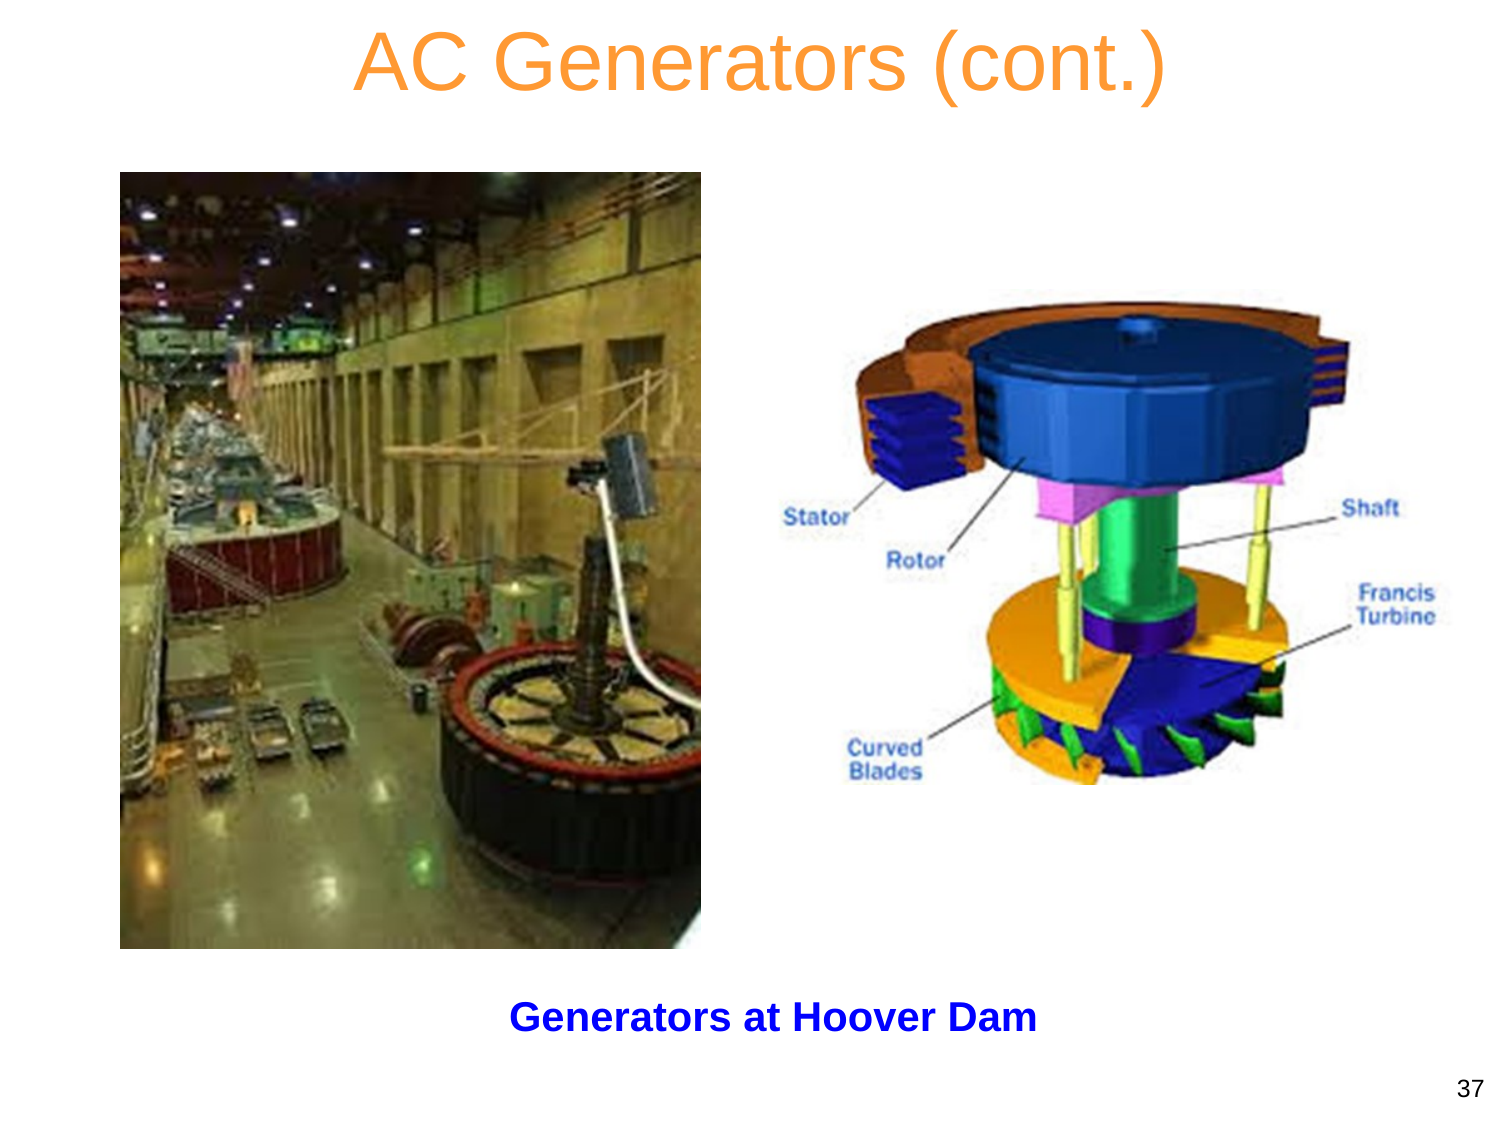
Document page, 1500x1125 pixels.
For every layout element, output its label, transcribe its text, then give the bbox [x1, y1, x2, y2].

text_box AC Generators (cont.) [52, 0, 1470, 115]
slide_number 37 [1187, 1050, 1500, 1125]
text_box Generators at Hoover Dam [494, 982, 1054, 1048]
picture [120, 172, 701, 949]
picture [758, 289, 1456, 785]
